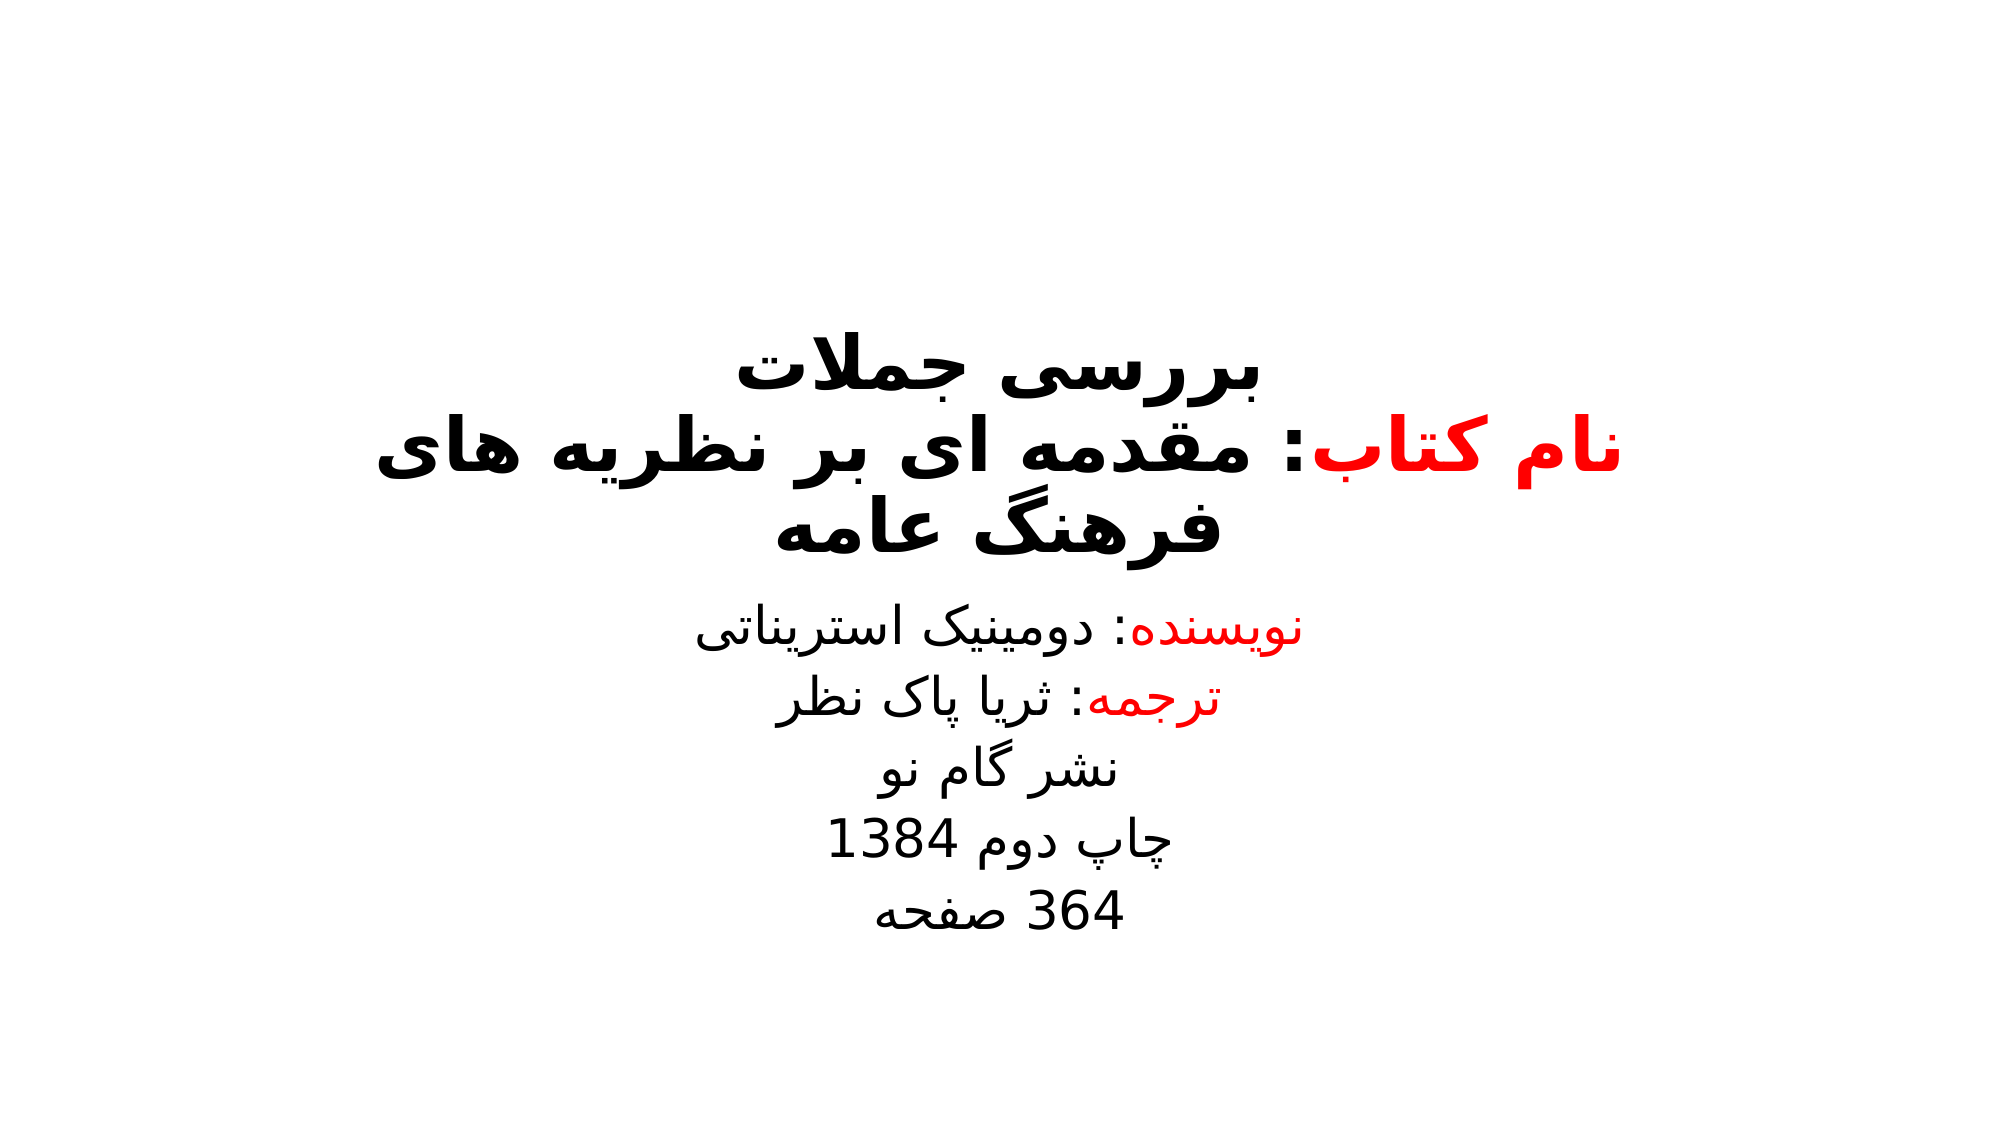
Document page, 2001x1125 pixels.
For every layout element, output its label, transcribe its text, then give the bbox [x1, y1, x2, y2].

subtitle نویسنده: دومینیک استریناتی ترجمه: ثریا پاک نظر نشر گام نو چاپ دوم 1384 364 صفحه [249, 590, 1750, 949]
title بررسی جملات نام کتاب: مقدمه ای بر نظریه های فرهنگ عامه [249, 184, 1750, 576]
